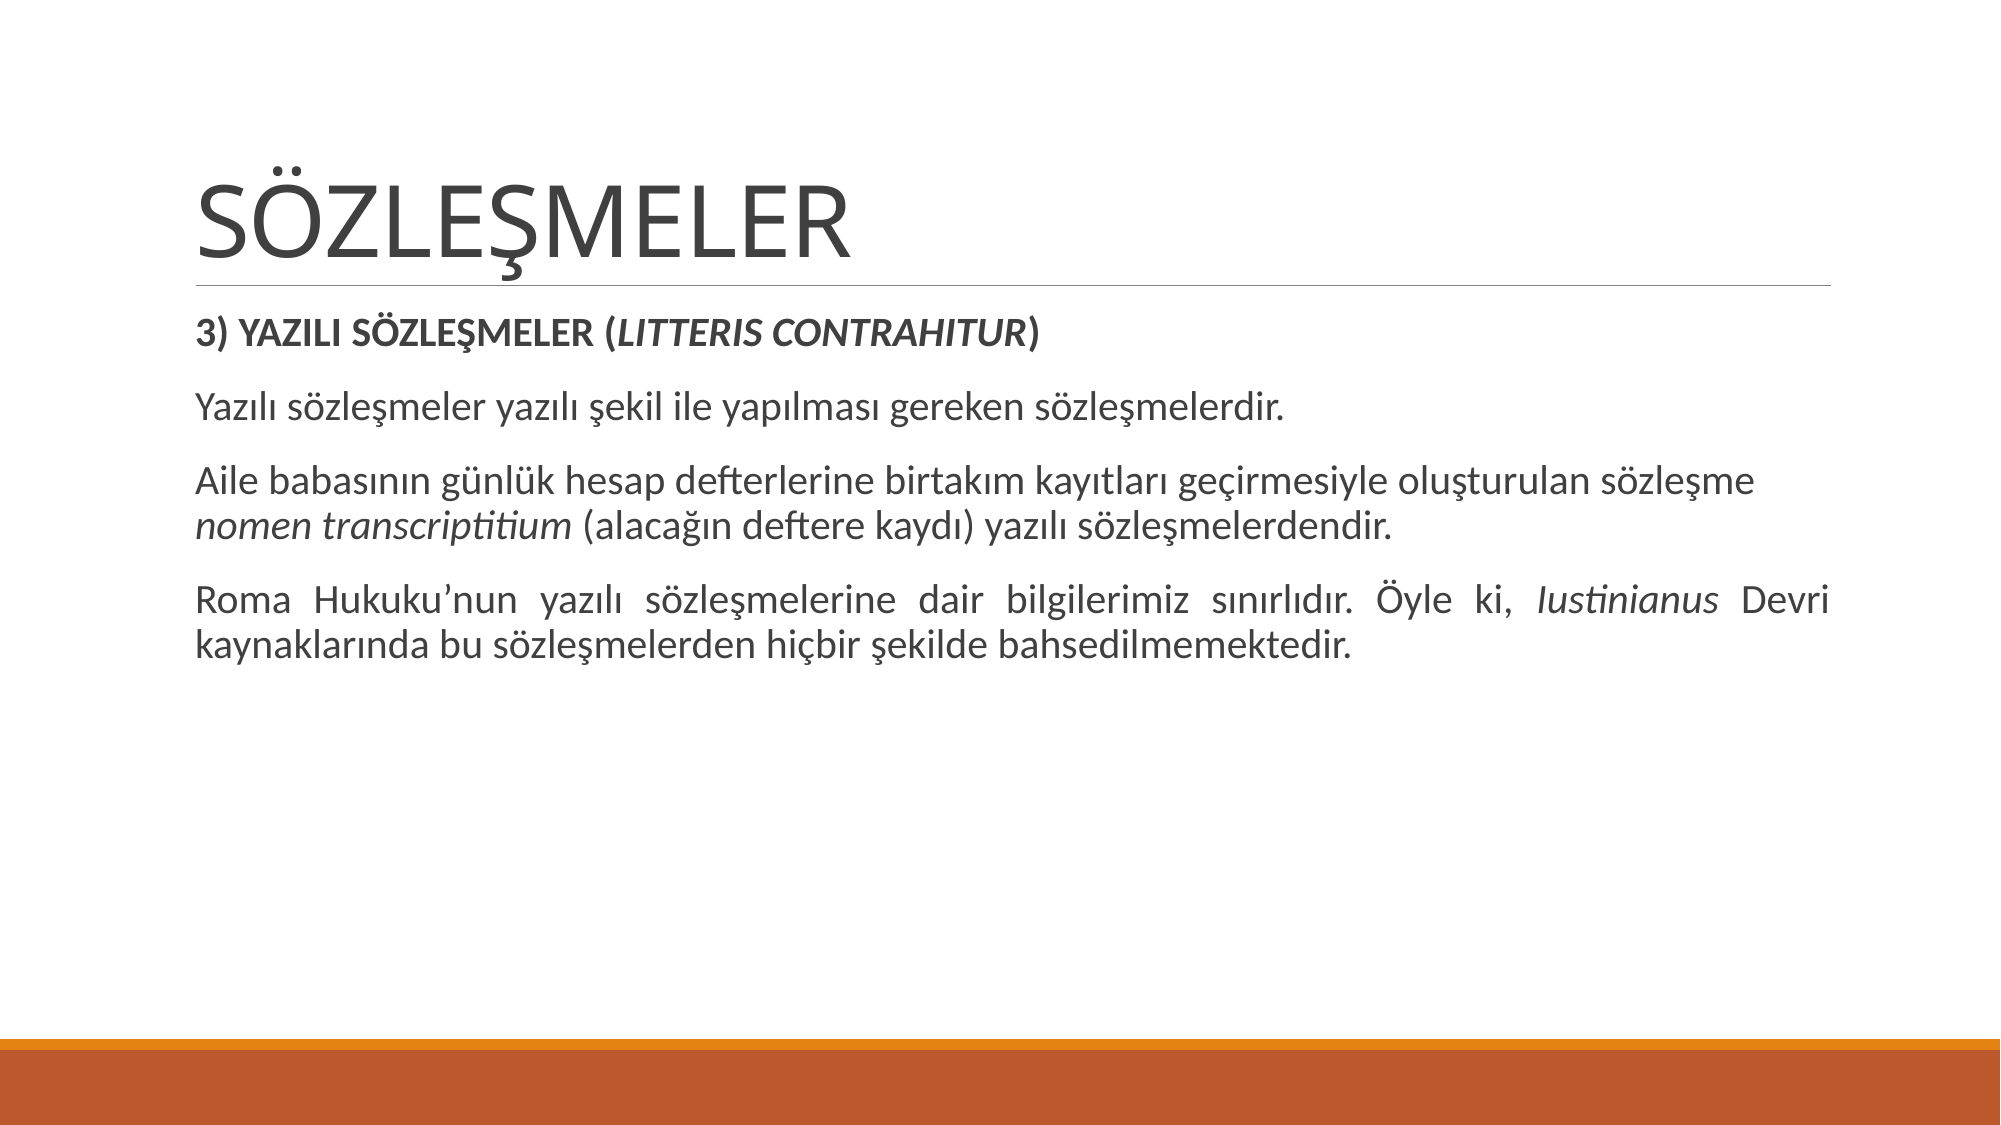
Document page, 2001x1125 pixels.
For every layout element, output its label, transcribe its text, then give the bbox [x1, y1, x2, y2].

title SÖZLEŞMELER [180, 47, 1830, 285]
list 3) YAZILI SÖZLEŞMELER (LITTERIS CONTRAHITUR) Yazılı sözleşmeler yazılı şekil ile yapılması gereken sözleşmelerdir. Aile babasının günlük hesap defterlerine birtakım kayıtları geçirmesiyle oluşturulan sözleşme nomen transcriptitium (alacağın deftere kaydı) yazılı sözleşmelerdendir. Roma Hukuku’nun yazılı sözleşmelerine dair bilgilerimiz sınırlıdır. Öyle ki, Iustinianus Devri kaynaklarında bu sözleşmelerden hiçbir şekilde bahsedilmemektedir. [180, 302, 1830, 963]
